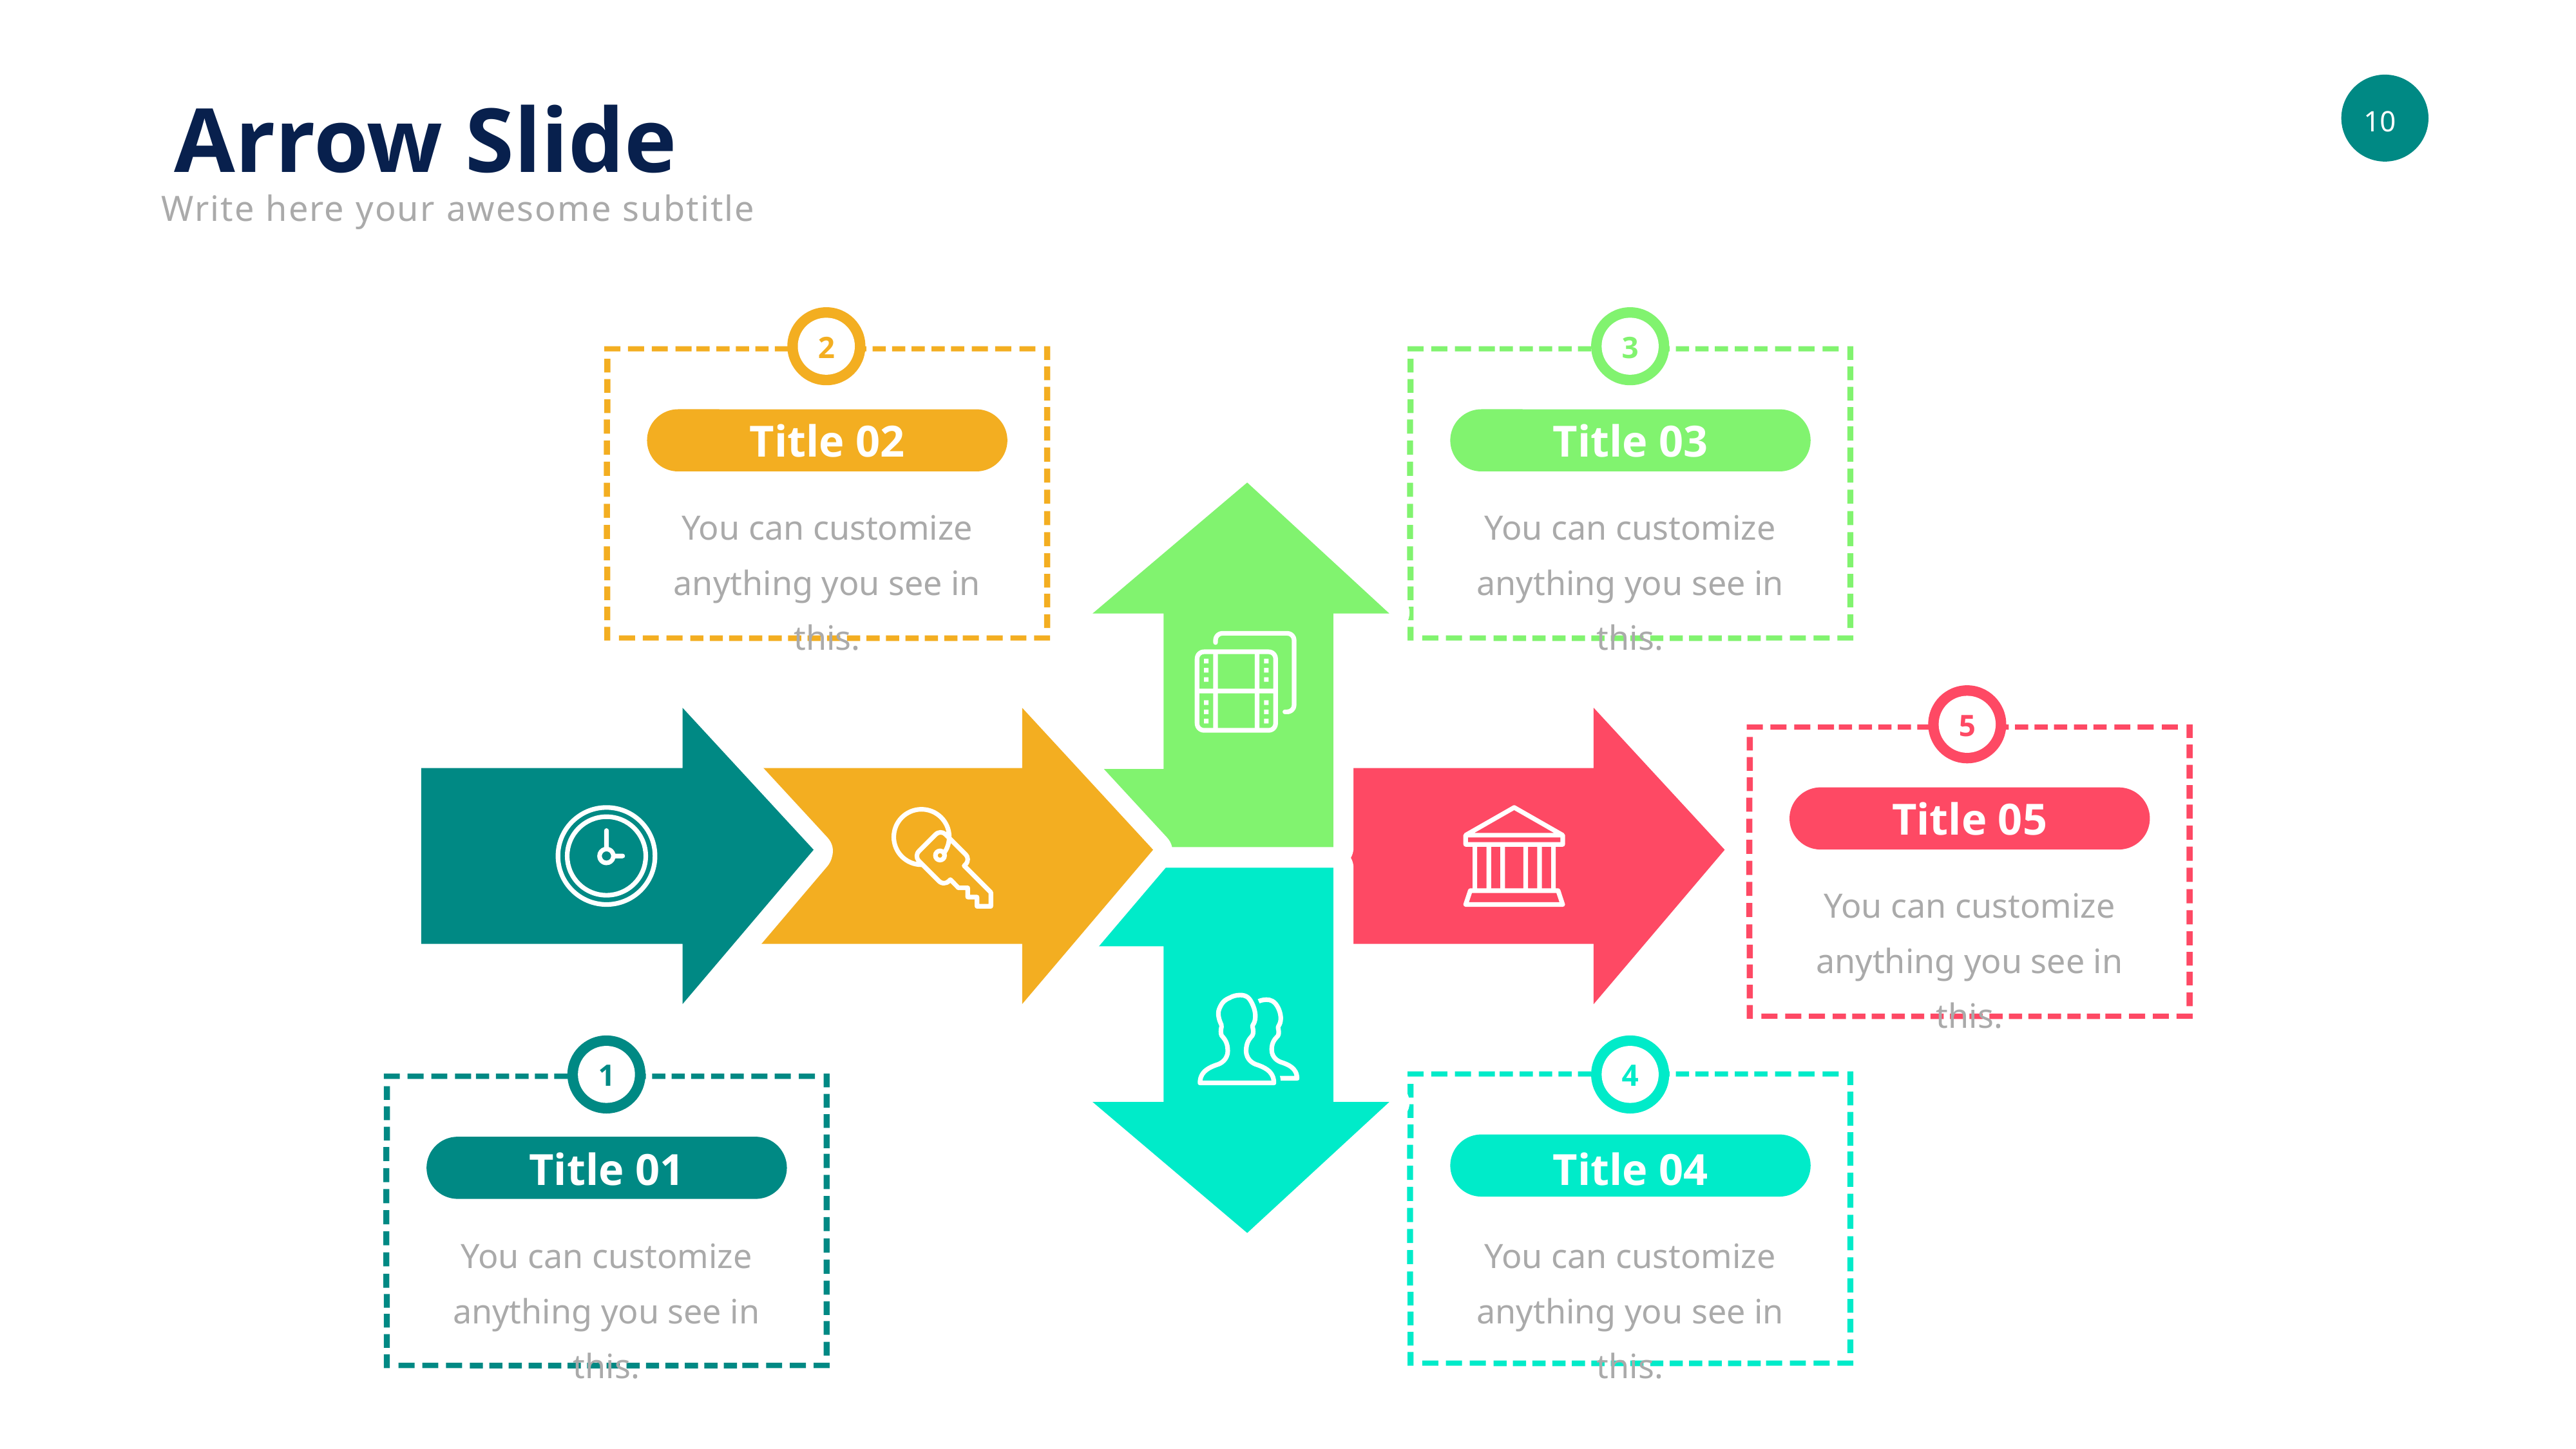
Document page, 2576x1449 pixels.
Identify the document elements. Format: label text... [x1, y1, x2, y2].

text_box [755, 346, 769, 352]
text_box [1478, 1071, 1495, 1077]
text_box [604, 399, 611, 413]
text_box [1838, 724, 1853, 730]
text_box [1878, 724, 1892, 730]
text_box [1754, 346, 1768, 352]
text_box [2034, 724, 2048, 730]
text_box [911, 346, 925, 352]
text_box [1044, 366, 1051, 381]
text_box [1794, 724, 1811, 730]
text_box [1938, 703, 1949, 746]
text_box [1539, 346, 1552, 352]
text_box [1847, 1172, 1854, 1187]
text_box [1520, 1071, 1533, 1077]
text_box [1847, 1092, 1854, 1106]
text_box [1847, 1112, 1854, 1126]
text_box [823, 1114, 830, 1128]
text_box [1917, 724, 1928, 730]
text_box [2093, 724, 2107, 730]
text_box [1455, 346, 1471, 352]
text_box [1847, 1193, 1854, 1208]
text_box [1789, 787, 2150, 850]
text_box [1417, 1071, 1424, 1077]
text_box [604, 440, 610, 455]
text_box [383, 1126, 390, 1141]
text_box [1648, 324, 1659, 368]
text_box [604, 419, 610, 434]
text_box [604, 359, 611, 373]
text_box [2054, 724, 2068, 730]
text_box [951, 346, 964, 352]
text_box You can customize anything you see in this. [1440, 487, 1821, 662]
text_box [554, 1074, 568, 1079]
text_box [1500, 346, 1513, 352]
text_box You can customize anything you see in this. [1440, 1215, 1821, 1390]
text_box You can customize anything you see in this. [1779, 865, 2160, 1040]
text_box [1847, 593, 1854, 608]
text_box [1407, 1271, 1413, 1286]
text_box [1417, 681, 1746, 1036]
text_box [1695, 1071, 1709, 1077]
text_box [1601, 1052, 1612, 1097]
text_box [431, 1074, 448, 1079]
text_box [1478, 346, 1495, 352]
text_box [1407, 346, 1424, 352]
text_box [1847, 532, 1854, 547]
text_box [475, 1074, 490, 1079]
text_box [604, 346, 621, 352]
text_box [1775, 346, 1791, 352]
text_box [823, 1217, 830, 1231]
text_box You can customize anything you see in this. [416, 1215, 797, 1390]
text_box 2 [808, 323, 844, 369]
text_box [1558, 346, 1572, 352]
text_box [1675, 346, 1690, 352]
text_box [1798, 1071, 1815, 1077]
text_box [604, 379, 611, 393]
text_box [383, 1314, 390, 1328]
text_box [711, 1074, 725, 1079]
text_box Arrow Slide [164, 51, 687, 182]
text_box [1761, 1013, 1778, 1019]
text_box [1407, 379, 1414, 393]
text_box [1578, 346, 1591, 352]
text_box [1847, 386, 1854, 401]
text_box [1847, 407, 1854, 421]
text_box [1847, 426, 1854, 441]
text_box [2186, 744, 2193, 759]
text_box [1746, 1005, 1753, 1019]
text_box [1746, 903, 1753, 917]
text_box [730, 1074, 744, 1079]
text_box [1898, 724, 1911, 730]
text_box 5 [1949, 701, 1985, 747]
text_box [618, 635, 635, 641]
text_box [1847, 447, 1854, 462]
text_box [823, 1175, 830, 1189]
text_box [1675, 1071, 1690, 1077]
text_box 4 [1612, 1052, 1648, 1097]
text_box [2186, 825, 2193, 840]
text_box [823, 1196, 830, 1211]
text_box [971, 346, 988, 352]
text_box [1019, 346, 1036, 352]
text_box [1648, 1052, 1659, 1097]
text_box [1822, 1071, 1839, 1077]
text_box [1746, 944, 1753, 959]
text_box [1613, 1097, 1647, 1103]
text_box [652, 1074, 665, 1079]
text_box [879, 460, 1417, 847]
text_box [1044, 346, 1051, 360]
text_box [1613, 1046, 1648, 1052]
text_box [651, 346, 668, 352]
text_box [1847, 468, 1854, 483]
text_box [1407, 1311, 1414, 1325]
text_box [604, 607, 611, 621]
text_box [823, 1238, 830, 1253]
text_box [751, 1074, 768, 1079]
text_box [589, 1097, 624, 1103]
text_box [1539, 1071, 1552, 1077]
text_box [1601, 324, 1612, 368]
text_box [872, 346, 886, 352]
text_box Title 04 [1543, 1137, 1718, 1198]
text_box [604, 482, 610, 497]
text_box [1500, 1071, 1513, 1077]
text_box [1950, 747, 1985, 753]
text_box [1715, 346, 1728, 352]
text_box [2186, 889, 2193, 904]
text_box [1695, 346, 1709, 352]
text_box [604, 504, 610, 518]
text_box [809, 317, 843, 323]
text_box [696, 346, 710, 352]
text_box [1746, 724, 1763, 730]
text_box [383, 1106, 390, 1121]
text_box [2137, 724, 2154, 730]
text_box [823, 1259, 830, 1274]
text_box [383, 1147, 390, 1161]
text_box [1822, 346, 1839, 352]
text_box [823, 1341, 830, 1356]
text_box [647, 409, 879, 471]
text_box [1746, 757, 1753, 771]
text_box [675, 346, 692, 352]
text_box [1735, 346, 1748, 352]
text_box [1847, 1318, 1854, 1333]
text_box [1746, 797, 1753, 812]
text_box [823, 1280, 830, 1295]
text_box [1847, 553, 1854, 567]
text_box [604, 566, 611, 581]
text_box [2160, 1013, 2169, 1019]
text_box [1928, 685, 2007, 764]
text_box [1558, 1071, 1572, 1077]
text_box [1950, 696, 1985, 701]
text_box [398, 1363, 415, 1368]
text_box [1407, 399, 1414, 413]
text_box [2186, 931, 2193, 945]
text_box [1798, 346, 1815, 352]
text_box [1715, 1071, 1728, 1077]
text_box [1613, 369, 1648, 375]
text_box [1735, 1071, 1748, 1077]
text_box [495, 1074, 510, 1079]
text_box [383, 1231, 390, 1245]
text_box [2162, 724, 2178, 730]
text_box [823, 1321, 830, 1335]
text_box [604, 586, 611, 600]
text_box Title 03 [1543, 409, 1718, 471]
text_box [627, 346, 644, 352]
text_box [1847, 366, 1854, 381]
text_box [383, 1086, 390, 1100]
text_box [879, 847, 1417, 1256]
text_box [2186, 804, 2193, 819]
text_box [1431, 346, 1447, 352]
text_box [383, 1074, 400, 1079]
text_box [1847, 574, 1854, 588]
text_box [1775, 1071, 1791, 1077]
text_box [1858, 724, 1873, 730]
text_box [2186, 971, 2193, 986]
text_box [604, 461, 610, 476]
text_box [736, 346, 749, 352]
text_box [455, 1074, 472, 1079]
text_box [1847, 1339, 1854, 1354]
text_box [2074, 724, 2088, 730]
text_box [383, 1210, 390, 1225]
text_box [1407, 1352, 1414, 1366]
text_box [1847, 346, 1854, 360]
text_box [2186, 785, 2193, 799]
text_box [1591, 1036, 1670, 1114]
text_box [809, 369, 844, 375]
text_box [1746, 985, 1753, 999]
text_box [2186, 867, 2193, 882]
text_box [383, 1189, 390, 1204]
text_box [1407, 440, 1413, 455]
text_box [1847, 1236, 1854, 1251]
text_box [515, 1074, 529, 1079]
text_box [892, 346, 906, 352]
text_box [567, 1036, 646, 1114]
text_box [1044, 386, 1051, 401]
text_box [1847, 614, 1854, 629]
text_box [823, 1134, 830, 1148]
text_box [1044, 426, 1051, 441]
text_box [774, 346, 787, 352]
text_box [1847, 1071, 1854, 1085]
text_box [1450, 409, 1811, 471]
text_box [1431, 1071, 1447, 1077]
text_box [1591, 307, 1670, 386]
text_box [407, 1074, 424, 1079]
text_box [823, 1074, 830, 1088]
text_box [823, 1301, 830, 1315]
text_box [1821, 1360, 1830, 1366]
text_box [995, 346, 1011, 352]
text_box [834, 681, 1174, 1036]
text_box [604, 546, 610, 561]
text_box [1746, 964, 1753, 978]
text_box [1746, 777, 1753, 791]
text_box [426, 1137, 787, 1199]
text_box [1044, 447, 1051, 460]
text_box [797, 1363, 806, 1368]
text_box [1847, 489, 1854, 504]
text_box [1818, 724, 1835, 730]
text_box [2186, 910, 2193, 925]
text_box [787, 307, 866, 386]
text_box [604, 627, 611, 641]
text_box [2186, 846, 2193, 861]
text_box [671, 1074, 685, 1079]
text_box [625, 1052, 635, 1097]
text_box [1407, 419, 1413, 434]
text_box [1407, 1256, 1413, 1264]
text_box [2186, 724, 2193, 738]
text_box [915, 409, 1007, 460]
text_box [2186, 952, 2193, 966]
text_box [1407, 359, 1414, 373]
text_box [1450, 1134, 1811, 1197]
text_box Title 05 [1882, 787, 2057, 848]
text_box [691, 1074, 705, 1079]
text_box Title 02 [739, 409, 915, 471]
text_box [1847, 511, 1854, 526]
text_box [589, 1046, 624, 1052]
text_box [716, 346, 730, 352]
text_box [1746, 819, 1753, 833]
text_box [1746, 860, 1753, 875]
text_box [1847, 1278, 1854, 1293]
text_box Write here your awesome subtitle [151, 182, 765, 233]
text_box [931, 346, 945, 352]
text_box 3 [1612, 323, 1648, 369]
text_box [1746, 839, 1753, 854]
text_box [1044, 407, 1051, 421]
text_box [383, 1294, 390, 1308]
text_box [1407, 1291, 1414, 1306]
text_box [774, 1074, 791, 1079]
text_box [383, 1354, 390, 1368]
text_box [1455, 1071, 1471, 1077]
text_box [844, 324, 855, 368]
text_box [1422, 635, 1438, 641]
text_box [604, 525, 610, 539]
text_box [2114, 724, 2131, 730]
text_box [2186, 992, 2193, 1007]
text_box 1 [588, 1052, 625, 1097]
text_box [578, 1052, 588, 1097]
text_box [1407, 1332, 1414, 1346]
text_box [823, 1153, 830, 1168]
text_box [1578, 1071, 1591, 1077]
text_box [1847, 1132, 1854, 1146]
text_box [1746, 924, 1753, 939]
text_box [383, 1252, 390, 1267]
text_box [1746, 737, 1753, 751]
text_box [1847, 1299, 1854, 1313]
text_box [535, 1074, 548, 1079]
text_box [1847, 1151, 1854, 1166]
text_box [2186, 764, 2193, 779]
text_box [1754, 1071, 1768, 1077]
text_box [1770, 724, 1787, 730]
text_box [1985, 702, 1996, 746]
text_box [1613, 317, 1647, 323]
text_box [1847, 1257, 1854, 1272]
text_box [1837, 635, 1854, 641]
text_box [2176, 1013, 2193, 1019]
text_box [383, 1273, 390, 1288]
text_box [797, 324, 808, 368]
text_box [2015, 724, 2028, 730]
text_box [814, 1363, 830, 1368]
text_box [1837, 1360, 1854, 1366]
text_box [399, 681, 834, 1036]
text_box [383, 1168, 390, 1182]
text_box [823, 1094, 830, 1108]
text_box [1520, 346, 1533, 352]
text_box You can customize anything you see in this. [636, 487, 879, 662]
text_box [799, 1074, 816, 1079]
text_box Title 01 [519, 1137, 694, 1198]
text_box [1821, 635, 1830, 641]
text_box [1746, 882, 1753, 896]
text_box [383, 1334, 390, 1348]
text_box [1422, 1360, 1438, 1366]
text_box [1847, 1215, 1854, 1229]
